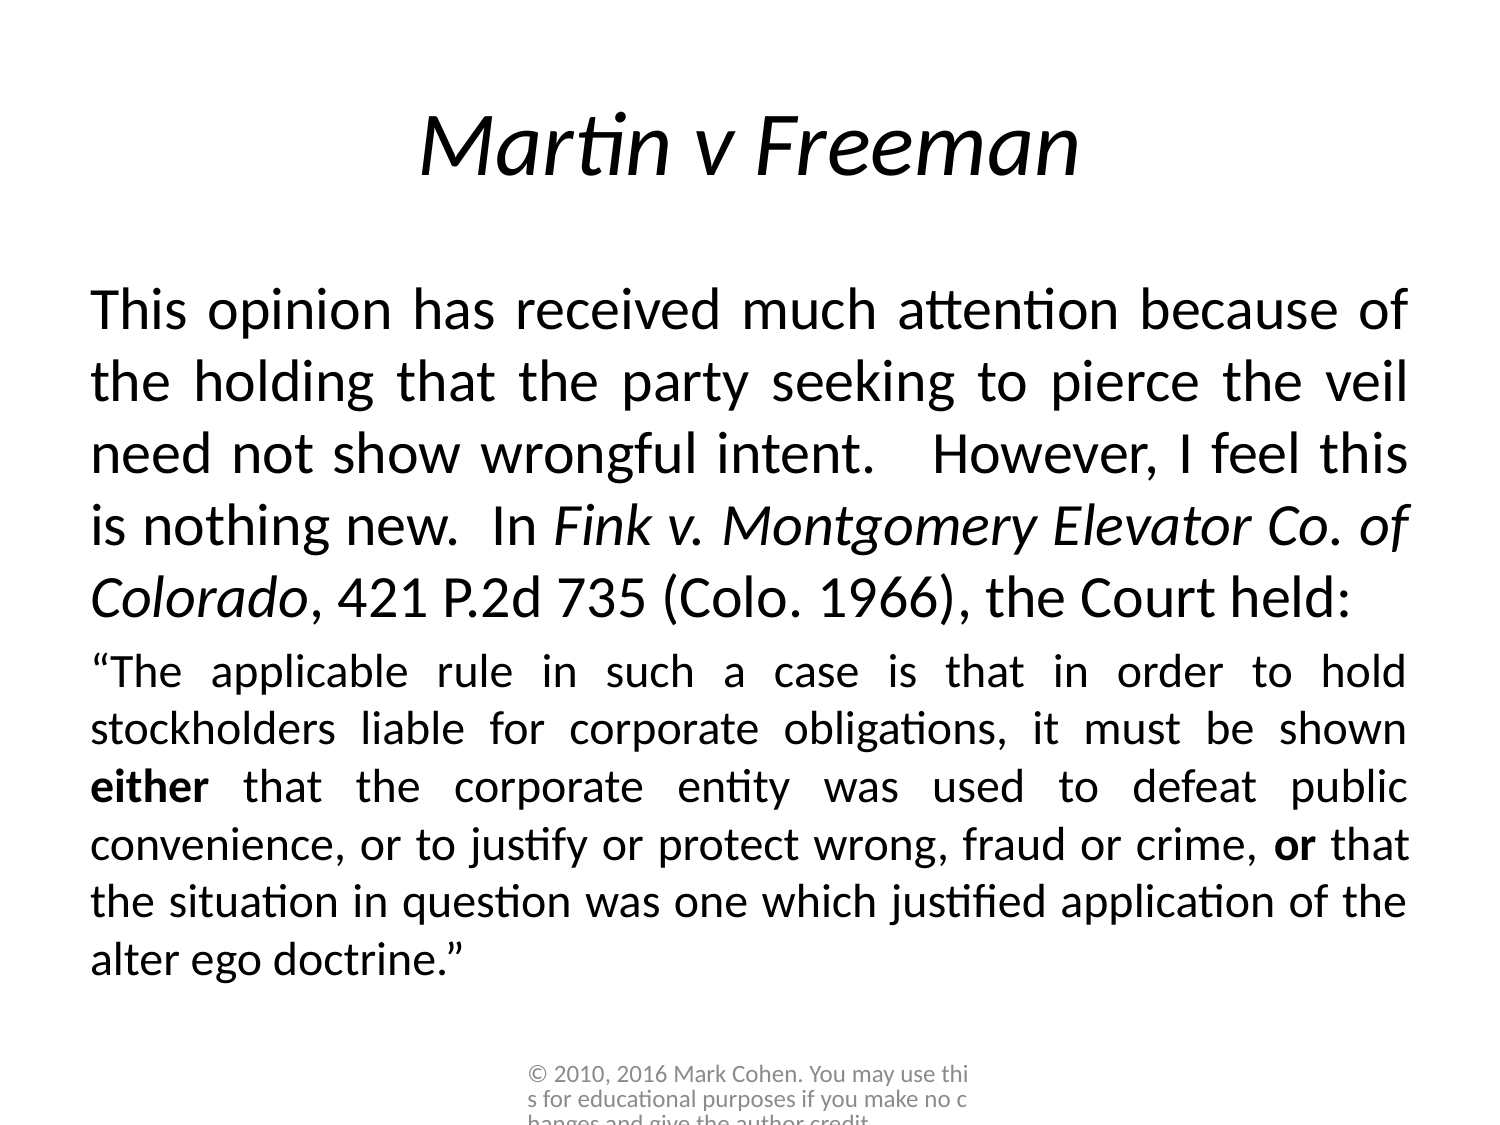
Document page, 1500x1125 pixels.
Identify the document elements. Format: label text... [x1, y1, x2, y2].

title Martin v Freeman [75, 45, 1425, 233]
list This opinion has received much attention because of the holding that the party seeking to pierce the veil need not show wrongful intent. However, I feel this is nothing new. In Fink v. Montgomery Elevator Co. of Colorado, 421 P.2d 735 (Colo. 1966), the Court held: “The applicable rule in such a case is that in order to hold stockholders liable for corporate obligations, it must be shown either that the corporate entity was used to defeat public convenience, or to justify or protect wrong, fraud or crime, or that the situation in question was one which justified application of the alter ego doctrine.” [75, 262, 1425, 1005]
footer © 2010, 2016 Mark Cohen. You may use this for educational purposes if you make no changes and give the author credit. [512, 1042, 988, 1103]
